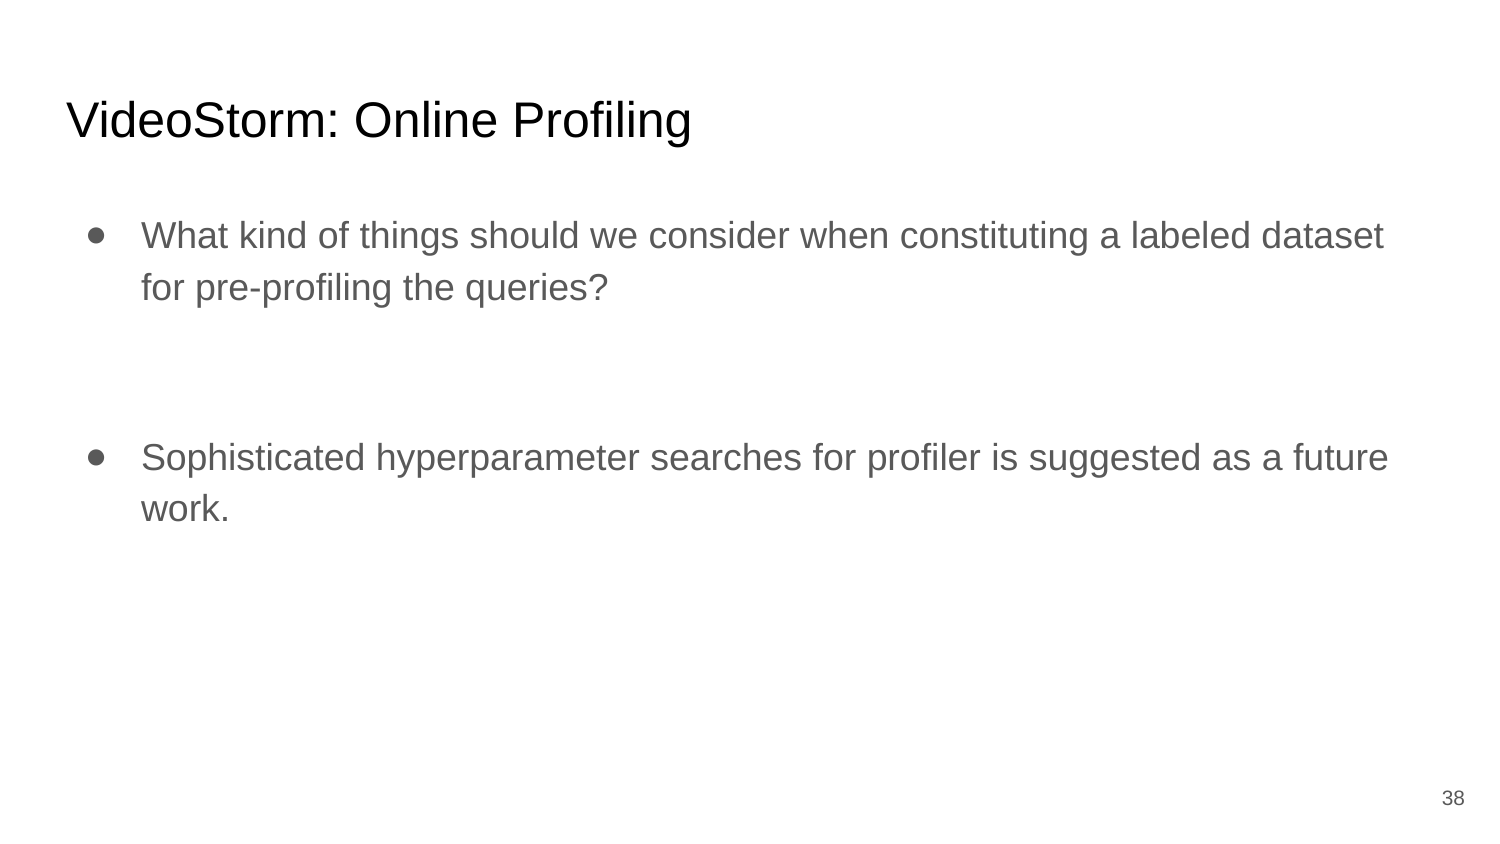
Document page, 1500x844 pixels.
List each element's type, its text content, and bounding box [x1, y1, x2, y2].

list What kind of things should we consider when constituting a labeled dataset for pre-profiling the queries? Sophisticated hyperparameter searches for profiler is suggested as a future work. [51, 189, 1449, 797]
title VideoStorm: Online Profiling [51, 72, 1449, 167]
slide_number ‹#› [1389, 764, 1480, 830]
